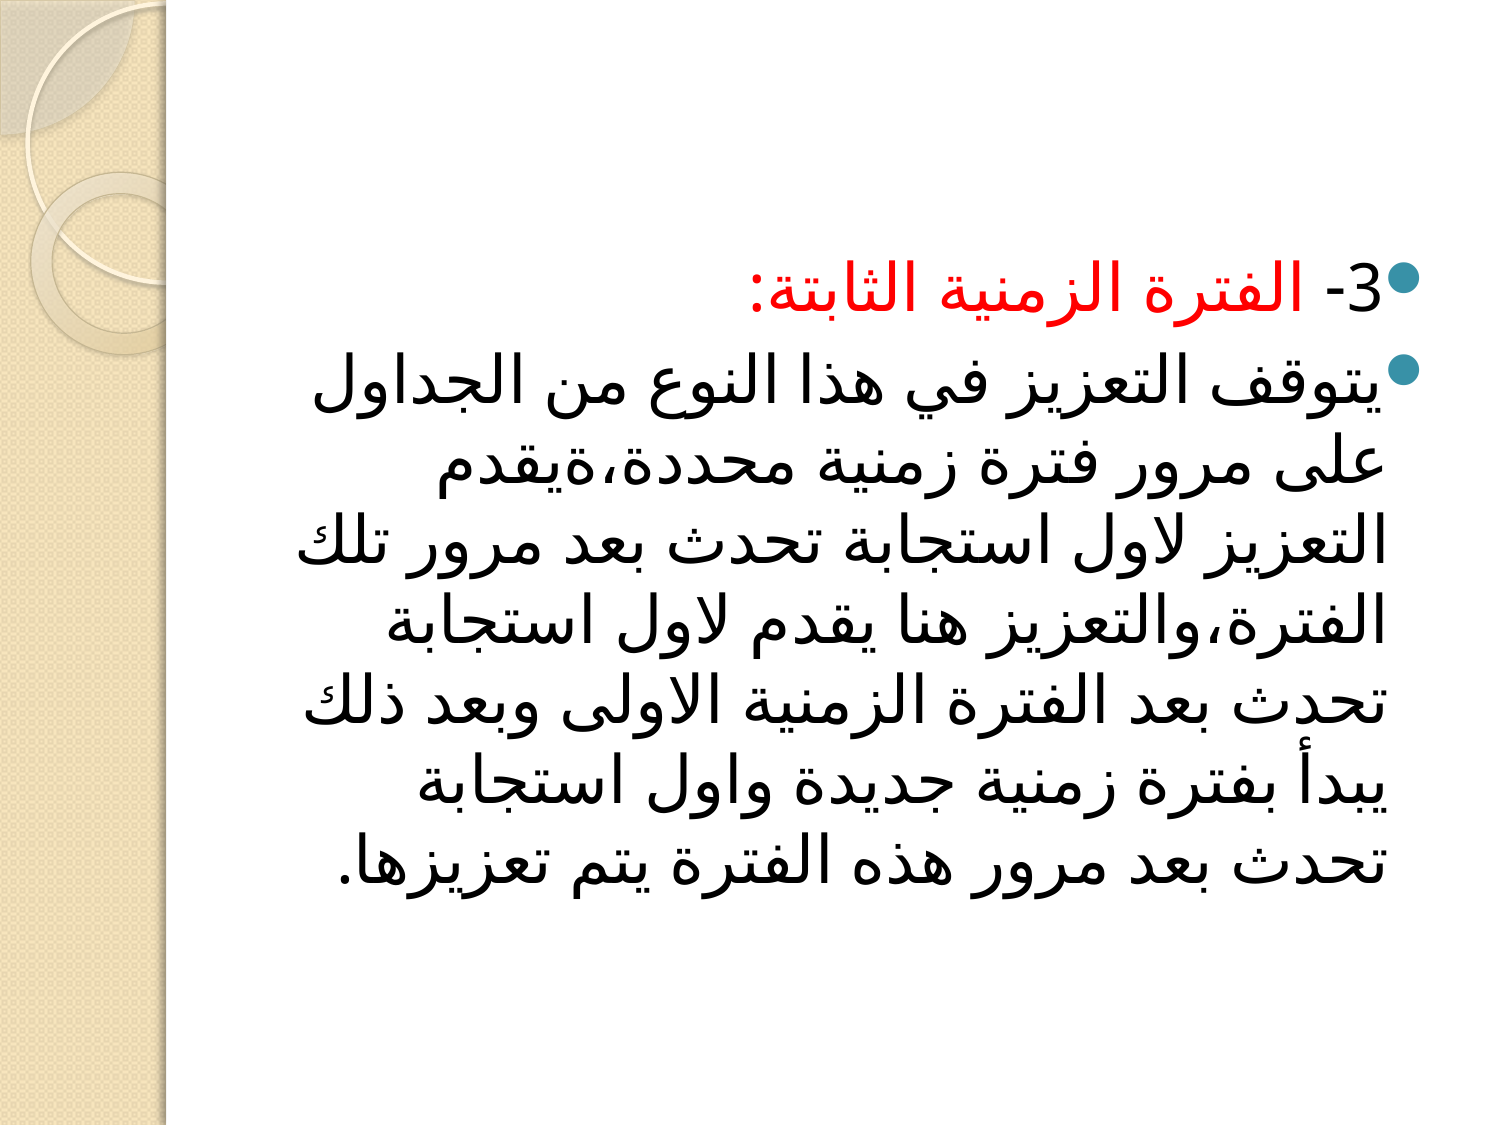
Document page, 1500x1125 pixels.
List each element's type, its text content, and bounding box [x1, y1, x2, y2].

list 3- الفترة الزمنية الثابتة: يتوقف التعزيز في هذا النوع من الجداول على مرور فترة زمنية محددة،ةيقدم التعزيز لاول استجابة تحدث بعد مرور تلك الفترة،والتعزيز هنا يقدم لاول استجابة تحدث بعد الفترة الزمنية الاولى وبعد ذلك يبدأ بفترة زمنية جديدة واول استجابة تحدث بعد مرور هذه الفترة يتم تعزيزها. [235, 237, 1466, 1025]
